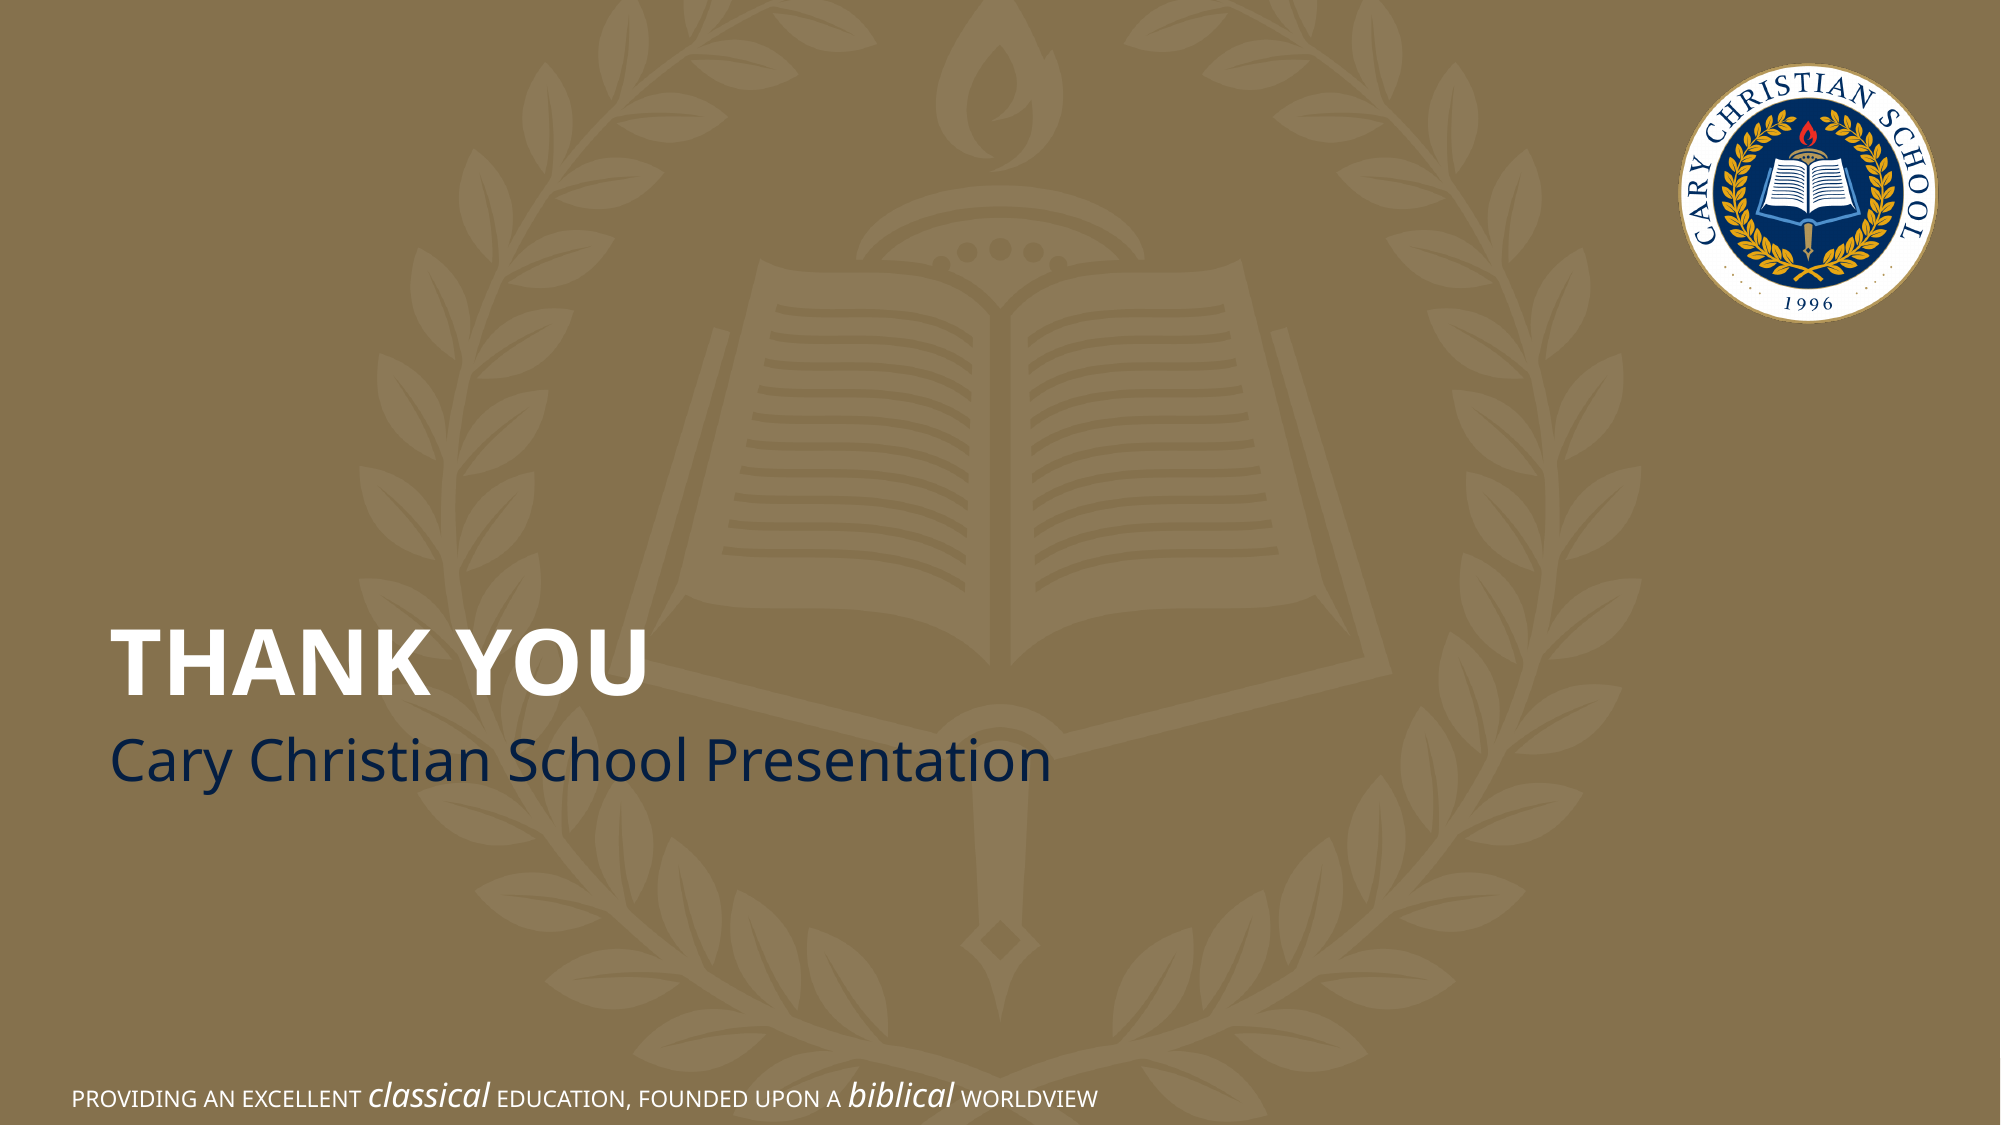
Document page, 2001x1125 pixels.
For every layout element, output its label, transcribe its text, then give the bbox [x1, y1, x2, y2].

list Cary Christian School Presentation [94, 723, 1750, 814]
title THANK YOU [94, 468, 1750, 723]
picture [1674, 56, 1942, 329]
